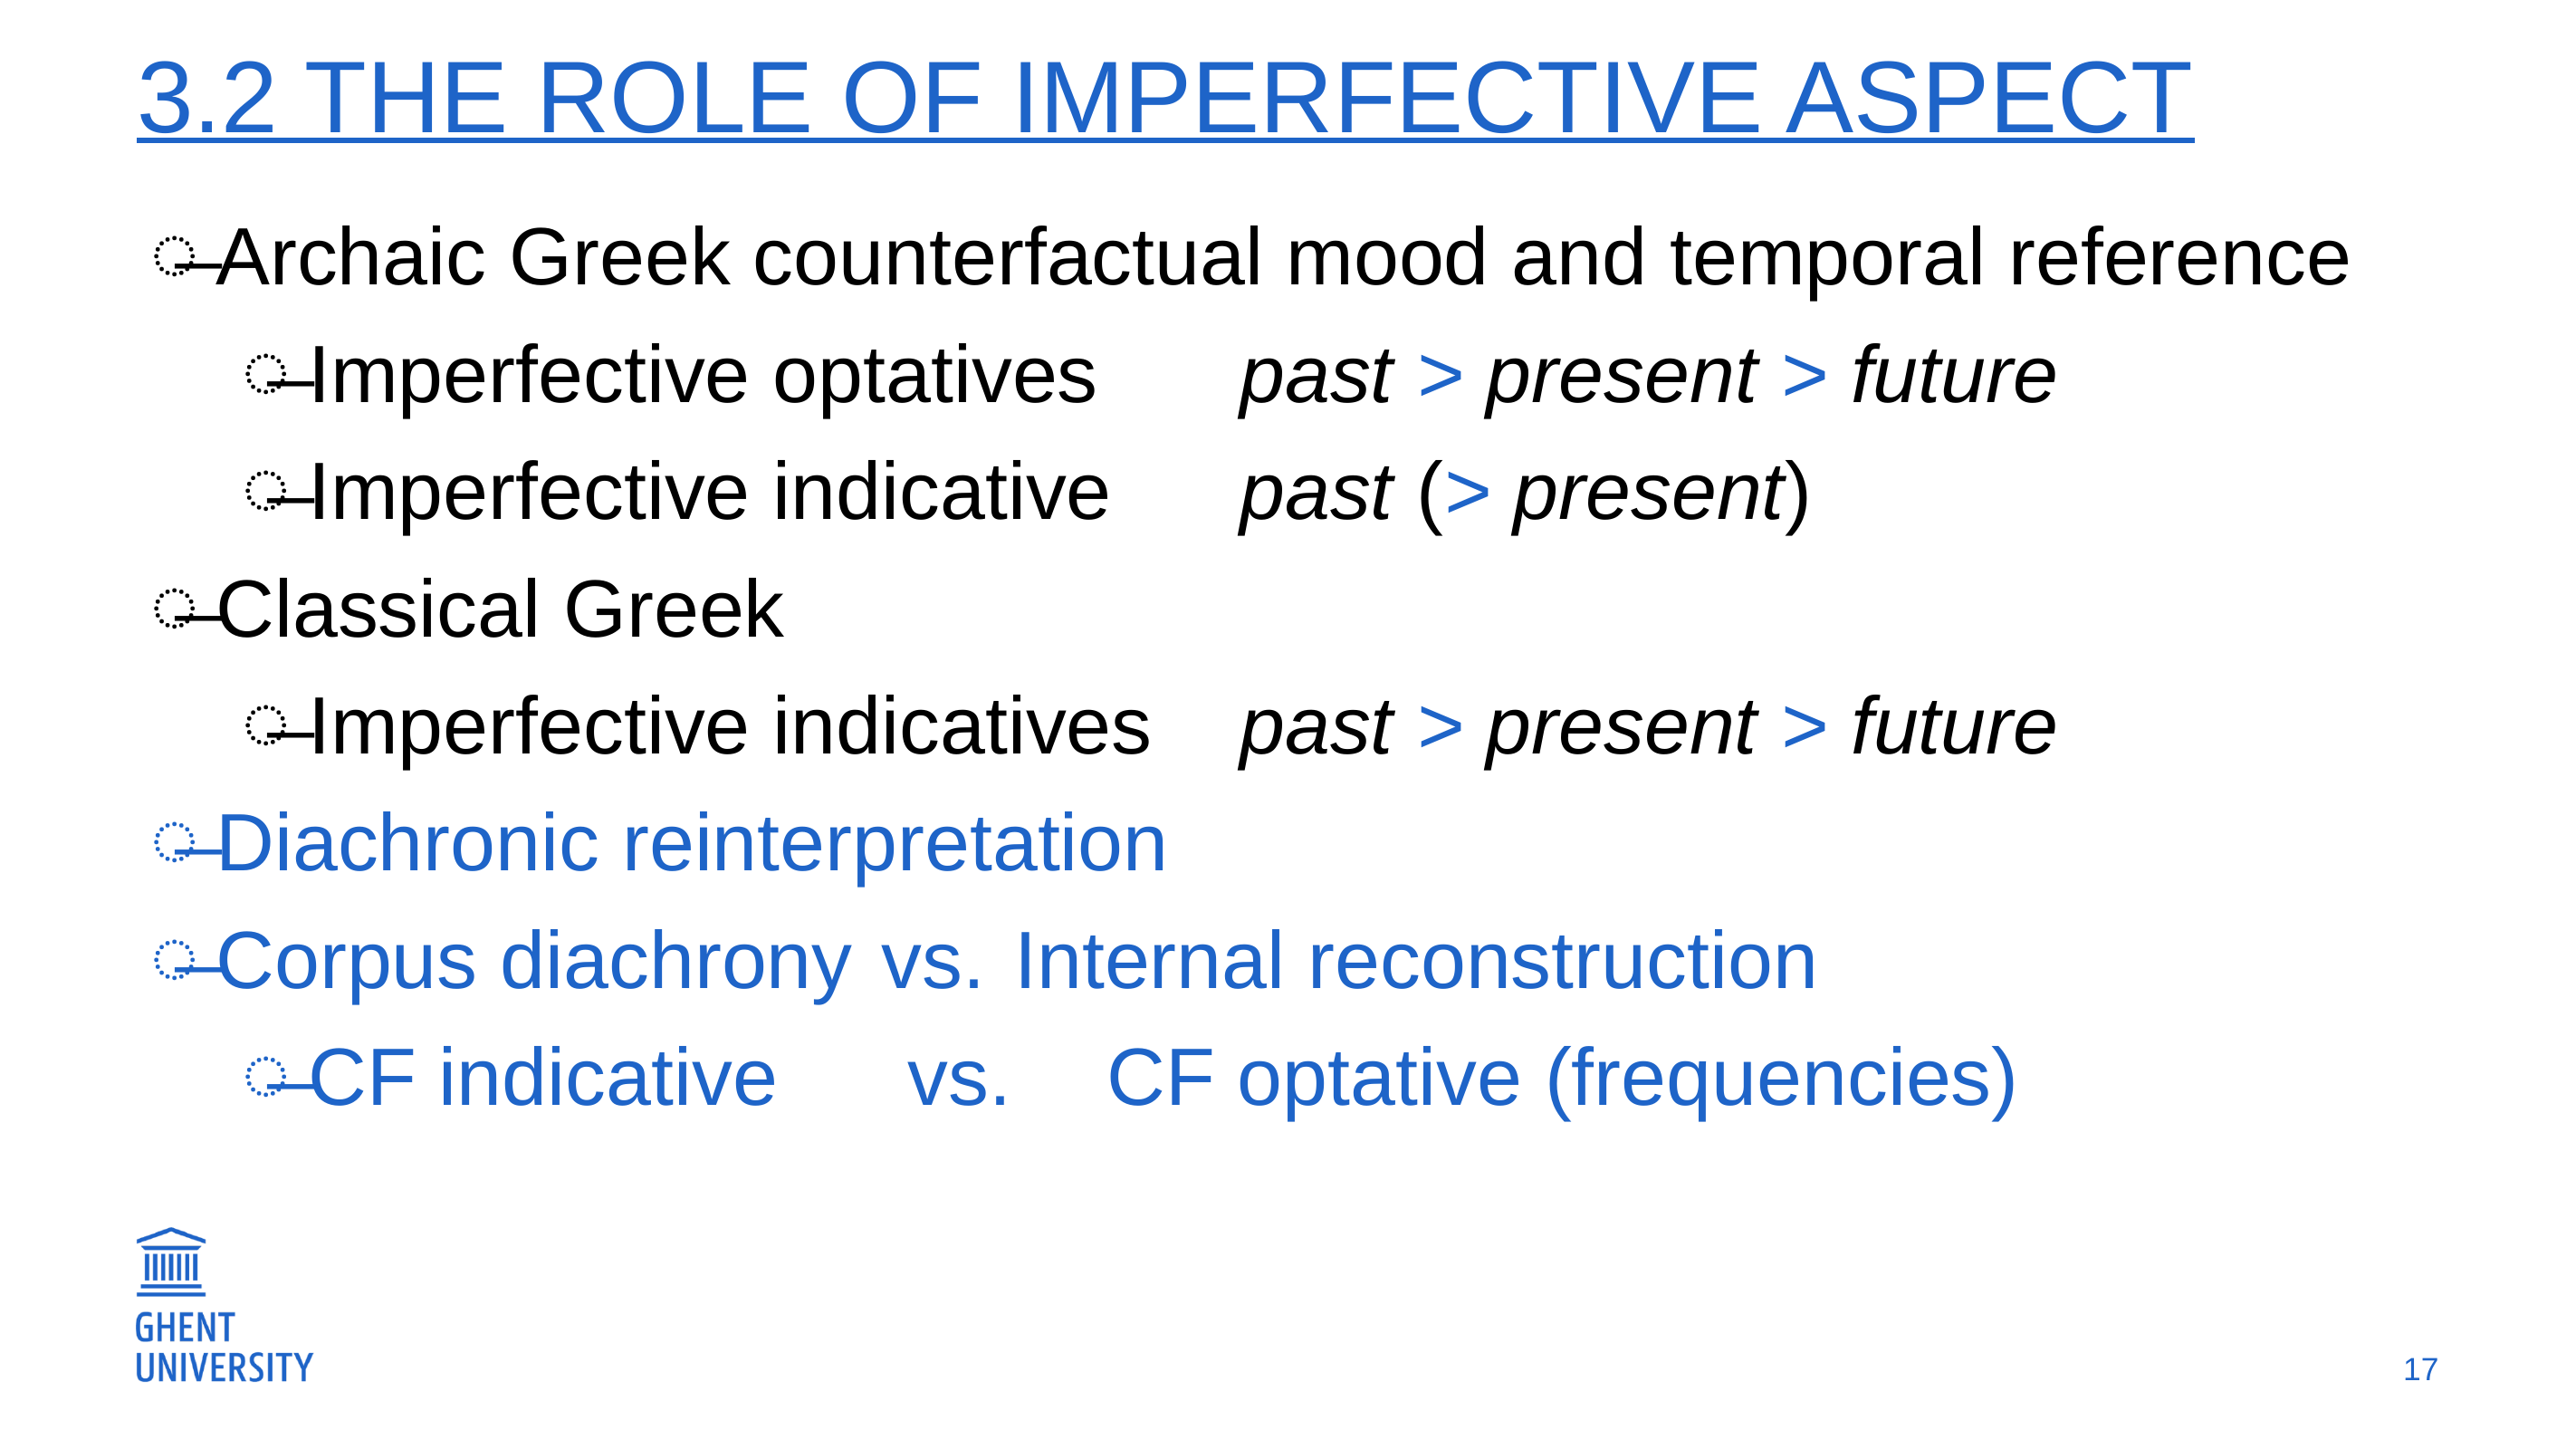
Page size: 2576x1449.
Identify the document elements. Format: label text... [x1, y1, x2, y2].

title 3.2 The role of imperfective aspect [123, 37, 2456, 166]
picture [68, 1175, 411, 1449]
list Archaic Greek counterfactual mood and temporal reference Imperfective optatives past > present > future Imperfective indicative past (> present) Classical Greek Imperfective indicatives past > present > future Diachronic reinterpretation Corpus diachrony vs. Internal reconstruction CF indicative vs. CF optative (frequencies) [124, 177, 2456, 1173]
slide_number 17 [2315, 1329, 2453, 1407]
